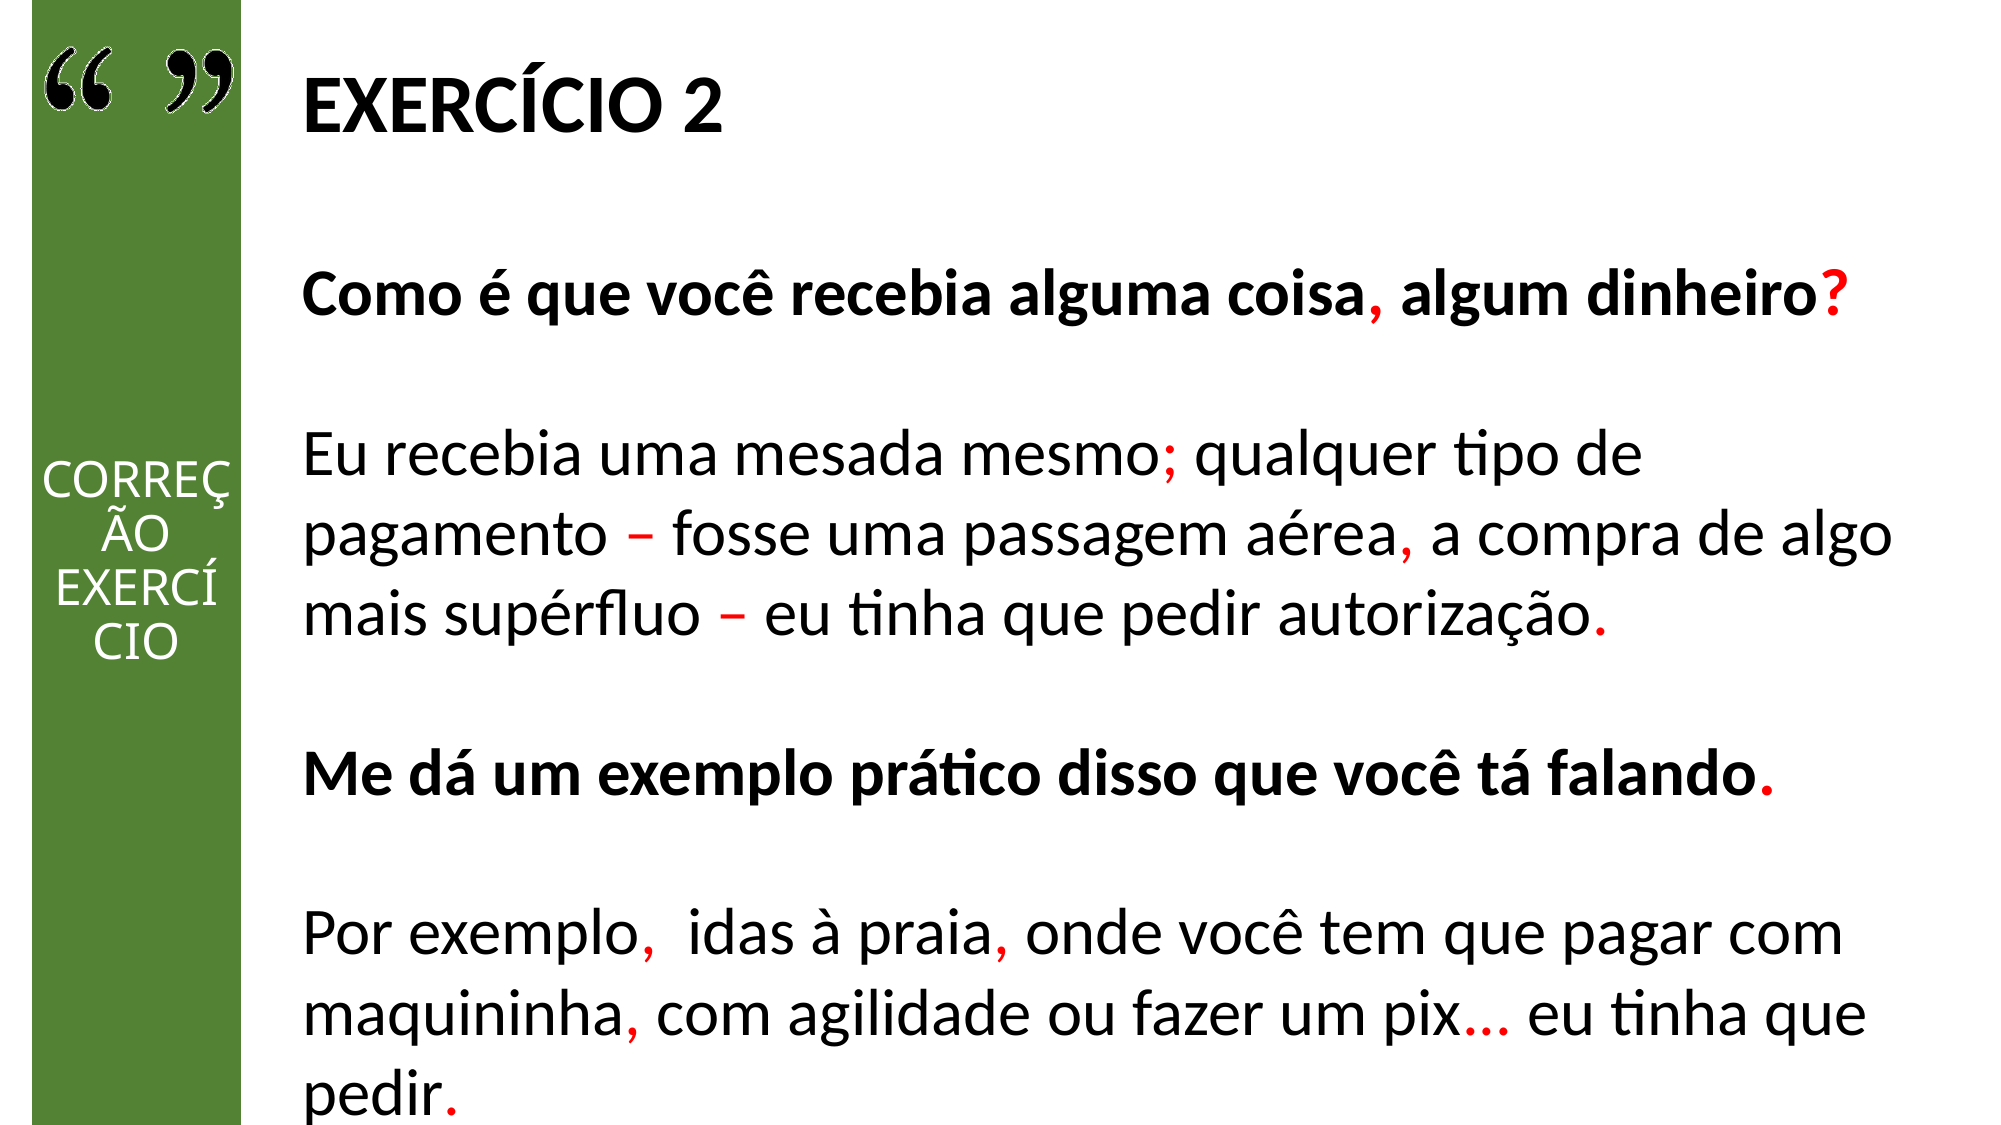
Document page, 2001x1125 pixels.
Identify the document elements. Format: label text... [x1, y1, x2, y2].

picture [34, 0, 244, 173]
text_box [25, 0, 34, 27]
text_box EXERCÍCIO 2 Como é que você recebia alguma coisa, algum dinheiro? Eu recebia uma mesada mesmo; qualquer tipo de pagamento – fosse uma passagem aérea, a compra de algo mais supérfluo – eu tinha que pedir autorização. Me dá um exemplo prático disso que você tá falando. Por exemplo, idas à praia, onde você tem que pagar com maquininha, com agilidade ou fazer um pix... eu tinha que pedir. [287, 41, 1960, 1125]
title CORREÇÃO EXERCÍCIO [32, 27, 241, 1125]
